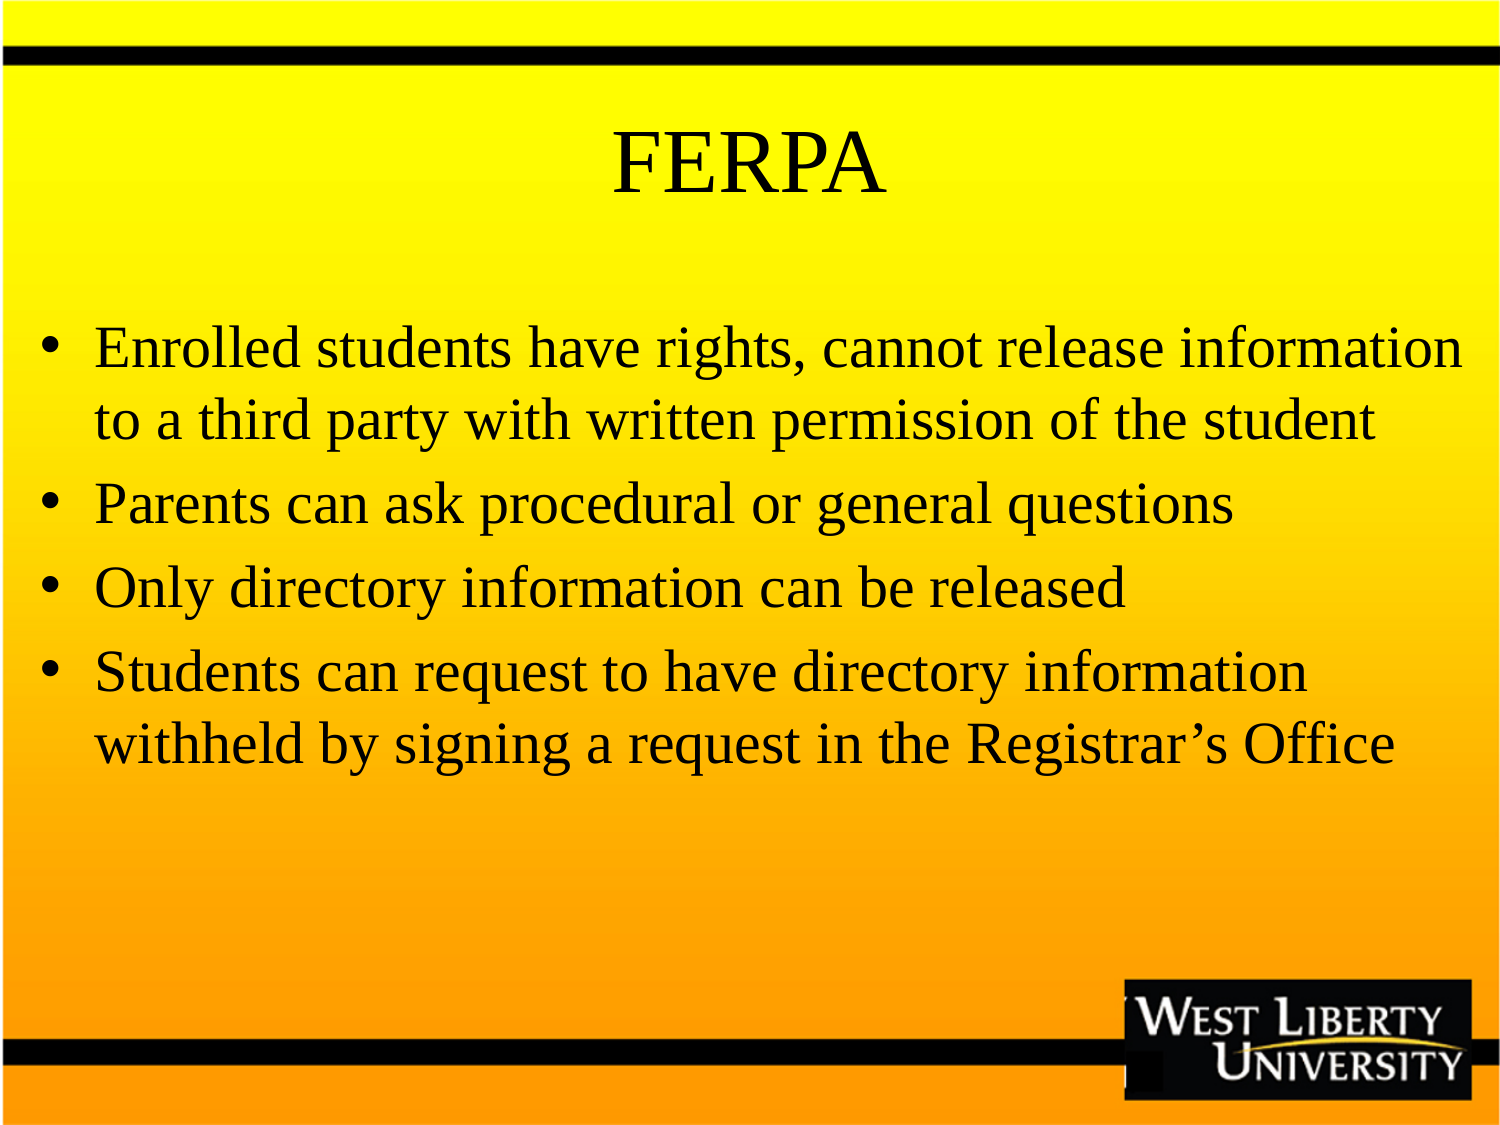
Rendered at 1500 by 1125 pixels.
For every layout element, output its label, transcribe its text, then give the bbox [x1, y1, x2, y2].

picture [0, 0, 1500, 1125]
title FERPA [75, 62, 1425, 250]
list Enrolled students have rights, cannot release information to a third party with written permission of the student Parents can ask procedural or general questions Only directory information can be released Students can request to have directory information withheld by signing a request in the Registrar’s Office [24, 299, 1488, 1005]
